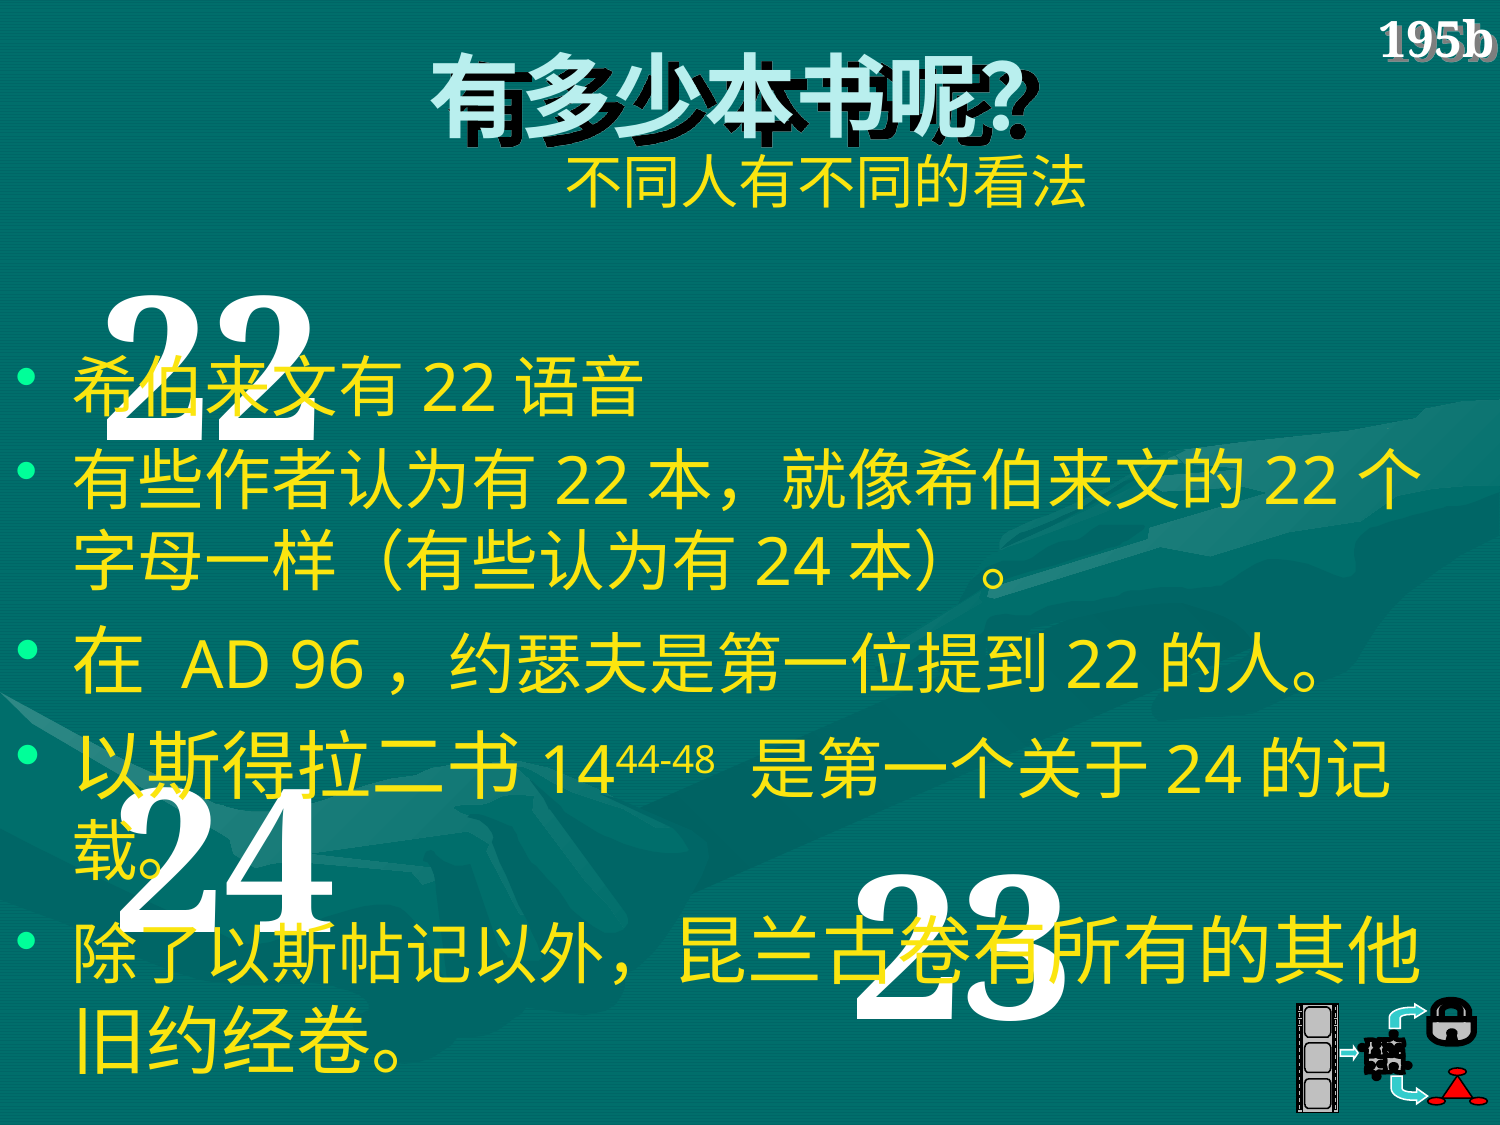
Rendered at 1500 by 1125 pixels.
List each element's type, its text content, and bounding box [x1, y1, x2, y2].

list 希伯来文有22语音 有些作者认为有22本，就像希伯来文的22个字母一样（有些认为有24本）。 在 AD 96，约瑟夫是第一位提到22的人。 以斯得拉二书1444-48 是第一个关于24的记载。 除了以斯帖记以外，昆兰古卷有所有的其他旧约经卷。 [0, 337, 1500, 1125]
text_box 不同人有不同的看法 [225, 137, 1429, 293]
text_box 22 [37, 233, 388, 337]
title 有多少本书呢？ [75, 24, 1425, 163]
text_box 195b [1363, 0, 1500, 75]
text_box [1296, 999, 1488, 1113]
